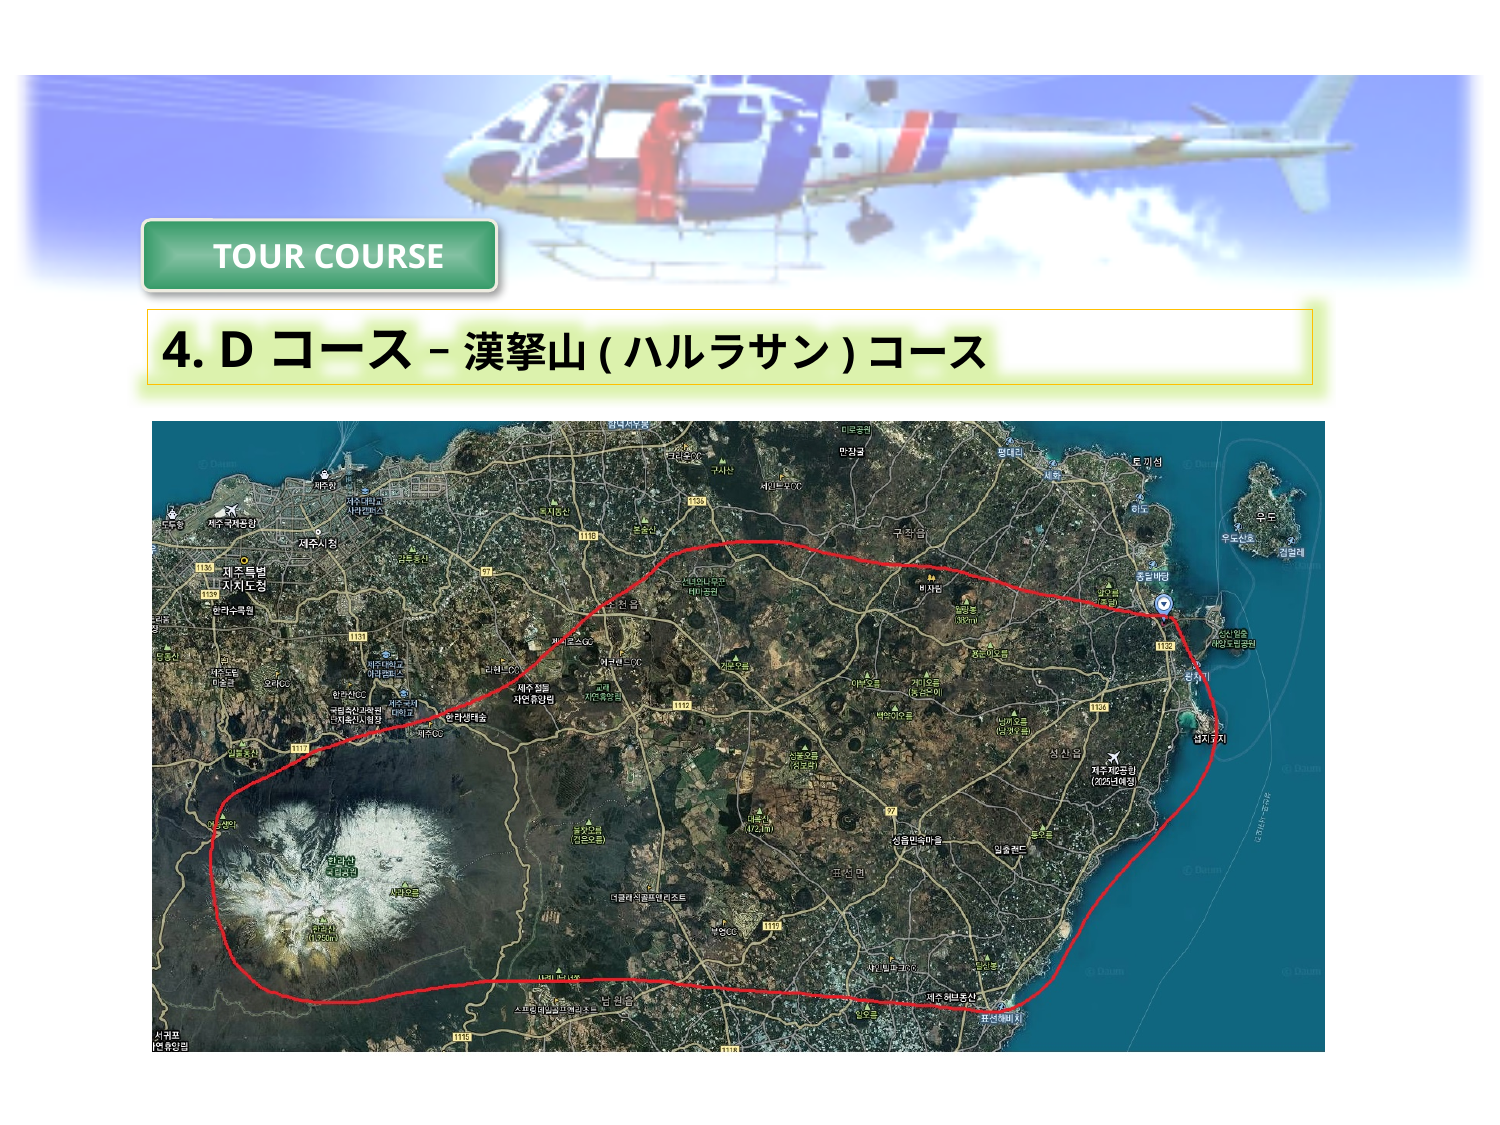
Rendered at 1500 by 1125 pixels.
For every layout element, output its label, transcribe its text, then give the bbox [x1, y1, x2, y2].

text_box [0, 0, 1500, 75]
picture [152, 421, 1325, 1079]
text_box TOUR COURSE [142, 219, 497, 291]
text_box 4. Dコース – 漢拏山(ハルラサン)コース [147, 309, 1313, 385]
